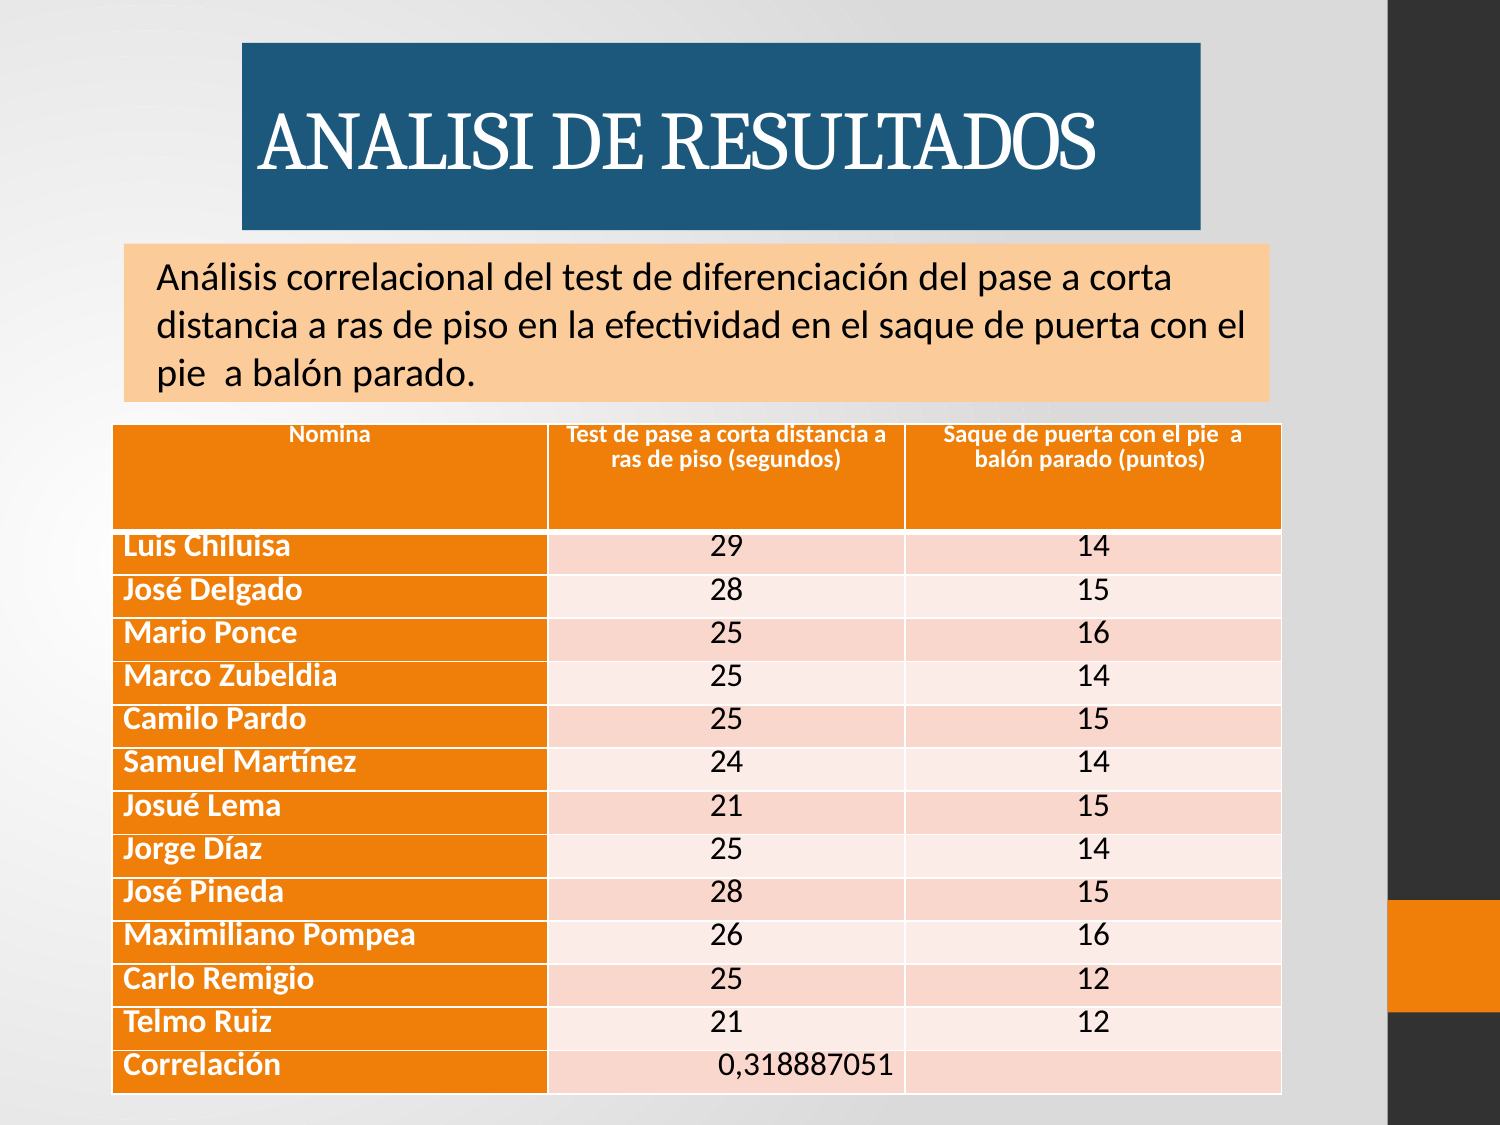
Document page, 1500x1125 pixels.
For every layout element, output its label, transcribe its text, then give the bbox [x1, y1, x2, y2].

table_cell 12 [906, 965, 1281, 1006]
table_cell [906, 1051, 1281, 1093]
table_cell 12 [906, 1008, 1281, 1050]
table_cell 25 [549, 965, 904, 1006]
table_cell Mario Ponce [113, 619, 547, 661]
list Análisis correlacional del test de diferenciación del pase a corta distancia a ras de piso en la efectividad en el saque de puerta con el pie a balón parado. [123, 243, 1270, 402]
table_cell 14 [906, 535, 1281, 574]
table_cell Josué Lema [113, 792, 547, 834]
title ANALISI DE RESULTADOS [242, 42, 1201, 231]
table_cell 21 [549, 792, 904, 834]
table_cell José Delgado [113, 576, 547, 617]
table_cell Samuel Martínez [113, 749, 547, 790]
table_cell Luis Chiluisa [113, 535, 547, 574]
table_cell 14 [906, 835, 1281, 877]
table_header Saque de puerta con el pie a balón parado (puntos) [906, 425, 1281, 529]
table_cell 28 [549, 576, 904, 617]
table_cell 28 [549, 879, 904, 920]
table_cell 26 [549, 922, 904, 963]
table_cell Camilo Pardo [113, 706, 547, 747]
table_cell 29 [549, 535, 904, 574]
table_cell Marco Zubeldia [113, 662, 547, 704]
table_cell 14 [906, 662, 1281, 704]
table_cell Maximiliano Pompea [113, 922, 547, 963]
table_header Test de pase a corta distancia a ras de piso (segundos) [549, 425, 904, 529]
table_cell 25 [549, 835, 904, 877]
table_cell Telmo Ruiz [113, 1008, 547, 1050]
table_header Nomina [113, 425, 547, 529]
table_cell 16 [906, 922, 1281, 963]
table_cell 25 [549, 619, 904, 661]
table_cell 15 [906, 576, 1281, 617]
table_cell 15 [906, 792, 1281, 834]
table_cell 25 [549, 662, 904, 704]
table_cell 15 [906, 706, 1281, 747]
table_cell Jorge Díaz [113, 835, 547, 877]
table_cell 25 [549, 706, 904, 747]
table_cell 0,318887051 [549, 1051, 904, 1093]
table_cell 21 [549, 1008, 904, 1050]
table_cell Correlación [113, 1051, 547, 1093]
table_cell 24 [549, 749, 904, 790]
table_cell José Pineda [113, 879, 547, 920]
table_cell Carlo Remigio [113, 965, 547, 1006]
table_cell 16 [906, 619, 1281, 661]
table_cell 15 [906, 879, 1281, 920]
table_cell 14 [906, 749, 1281, 790]
